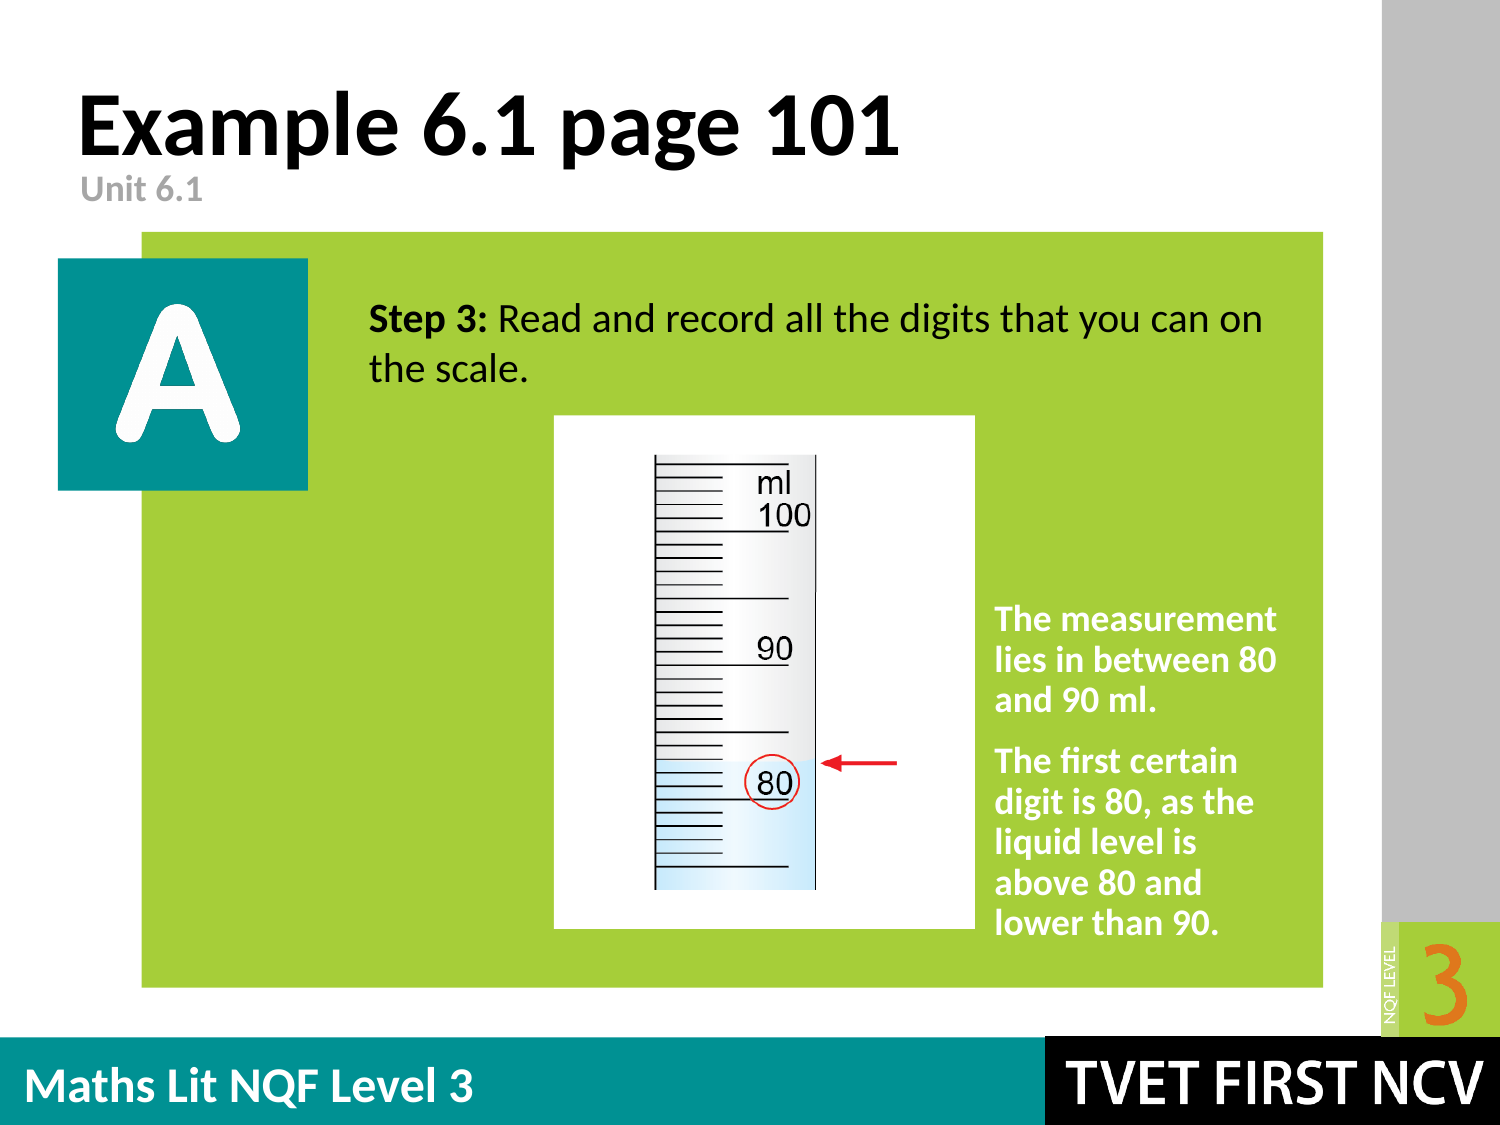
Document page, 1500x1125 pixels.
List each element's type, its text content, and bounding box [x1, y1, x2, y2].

text_box The measurement lies in between 80 and 90 ml. The first certain digit is 80, as the liquid level is above 80 and lower than 90. [979, 591, 1294, 956]
text_box Step 3: Read and record all the digits that you can on the scale. [354, 283, 1301, 399]
list Unit 6.1 [65, 161, 1363, 212]
text_box [141, 231, 1324, 989]
title Example 6.1 page 101 [62, 68, 1360, 187]
picture [1065, 1050, 1484, 1120]
picture [654, 454, 897, 890]
picture [1381, 922, 1500, 1037]
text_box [57, 258, 309, 491]
text_box [553, 414, 976, 930]
